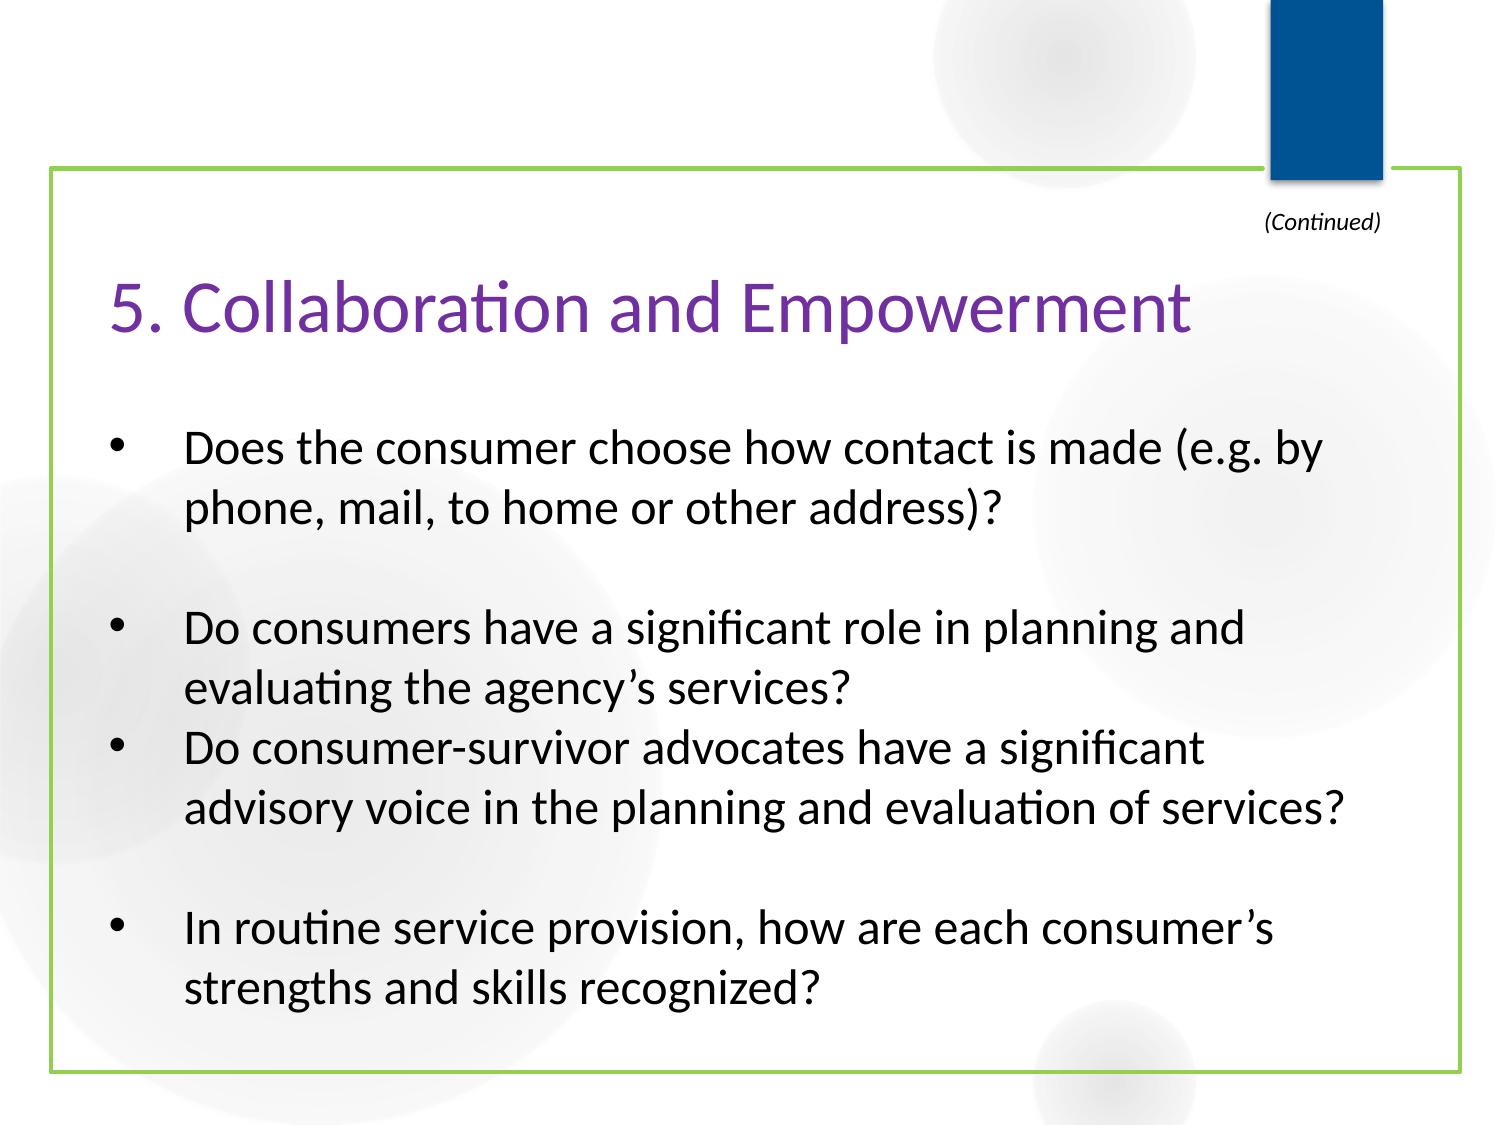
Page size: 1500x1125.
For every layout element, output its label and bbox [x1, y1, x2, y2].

text_box [50, 167, 1460, 1072]
